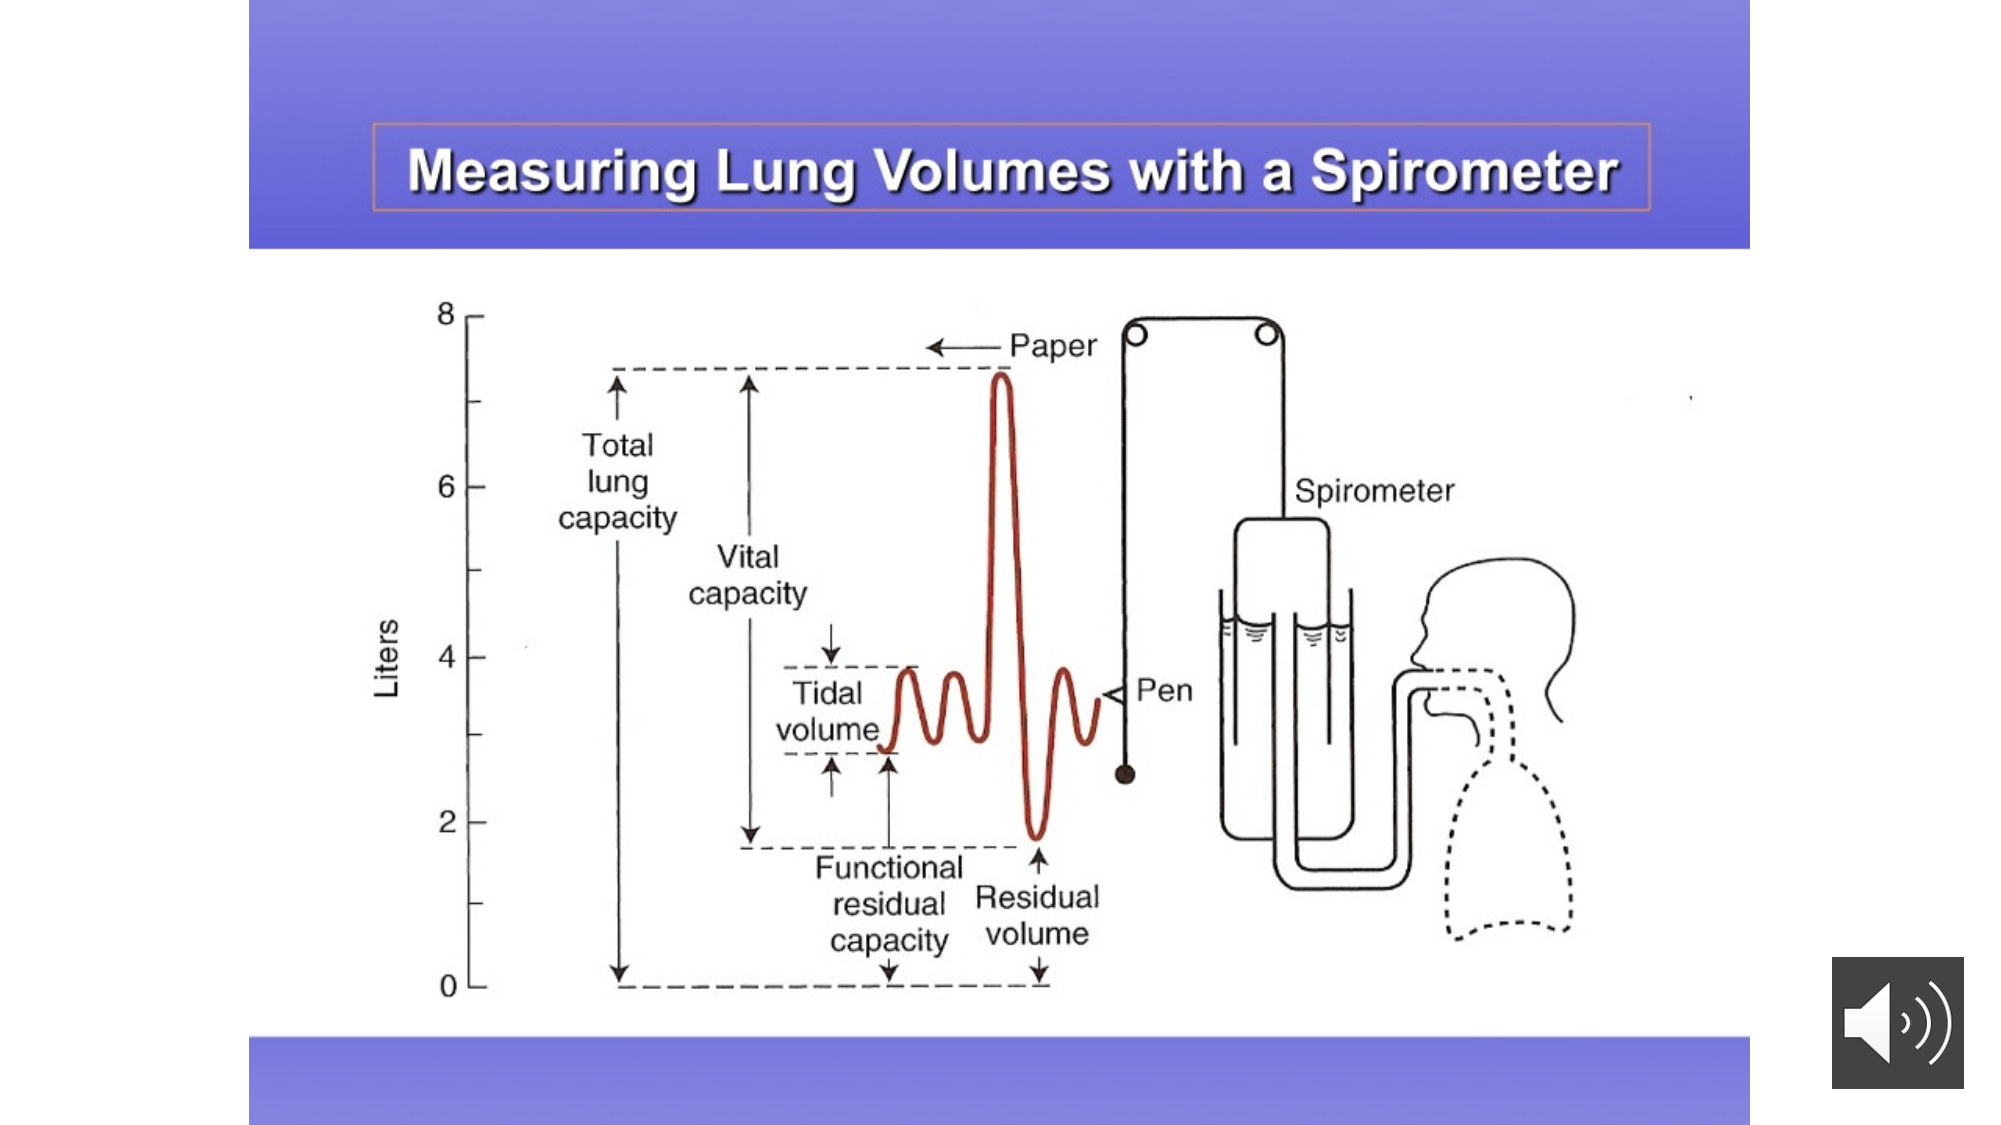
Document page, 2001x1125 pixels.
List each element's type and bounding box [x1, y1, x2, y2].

picture [1831, 956, 1965, 1090]
picture [249, 0, 1750, 1125]
